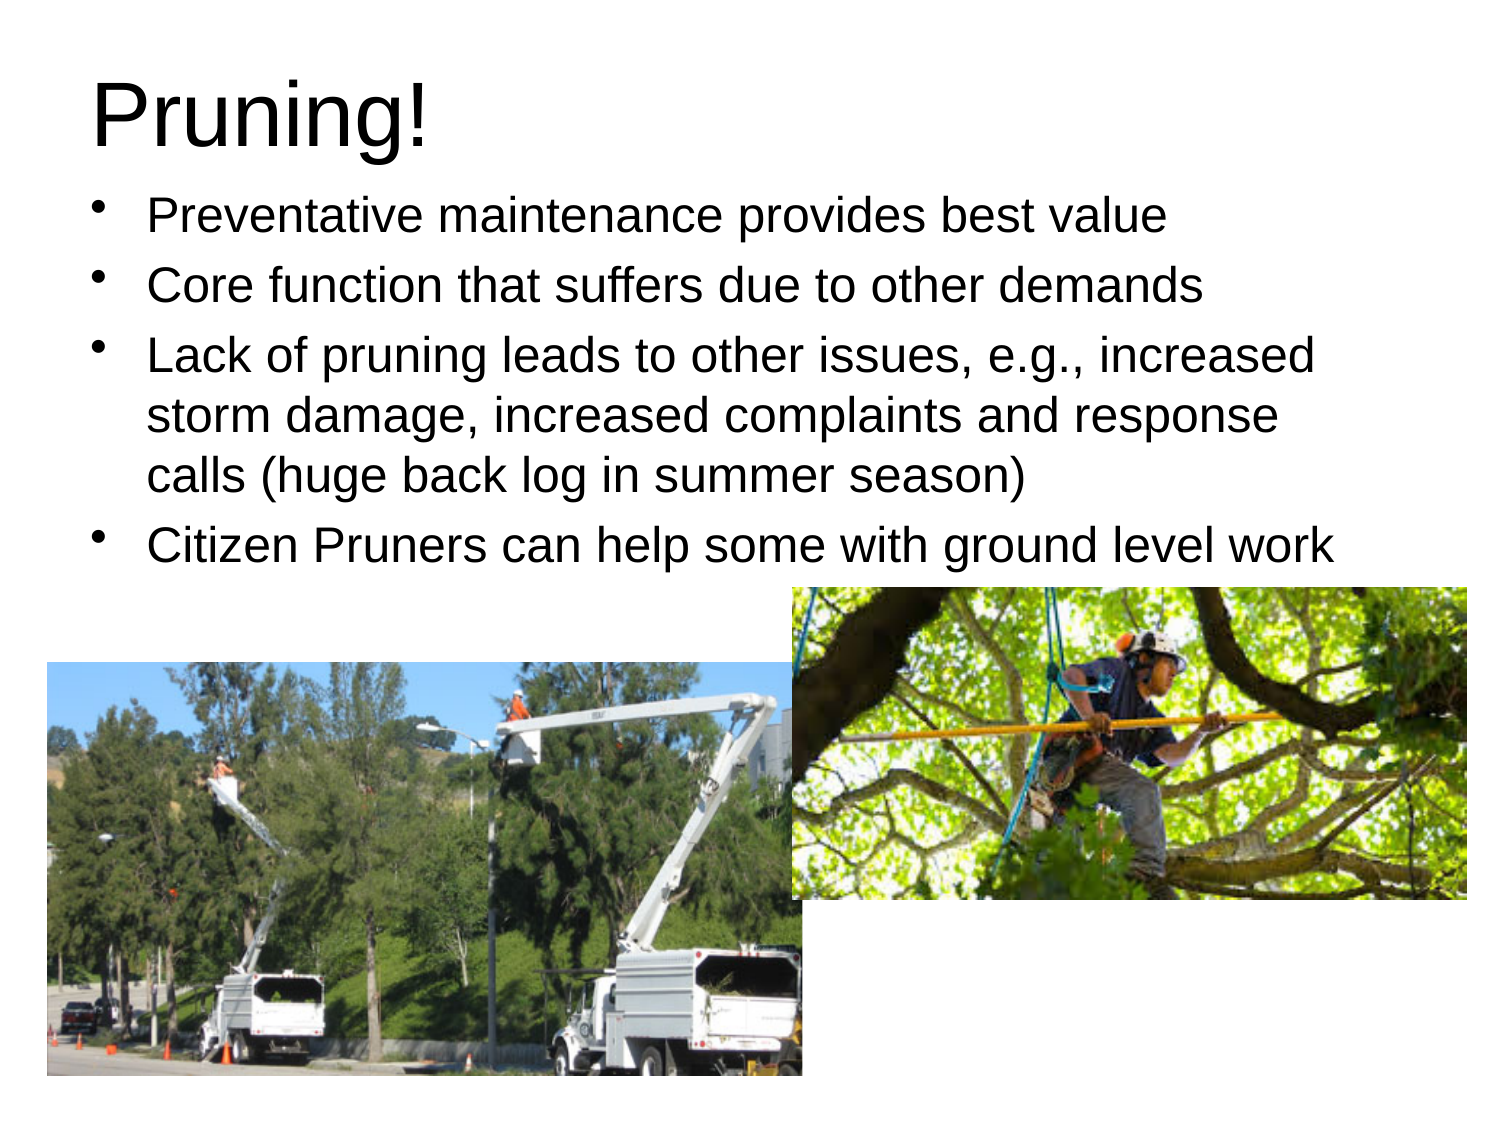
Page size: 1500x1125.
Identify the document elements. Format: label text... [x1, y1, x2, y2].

title Pruning! [75, 45, 1425, 175]
list Preventative maintenance provides best value Core function that suffers due to other demands Lack of pruning leads to other issues, e.g., increased storm damage, increased complaints and response calls (huge back log in summer season) Citizen Pruners can help some with ground level work [75, 174, 1400, 625]
picture [37, 587, 1468, 1077]
